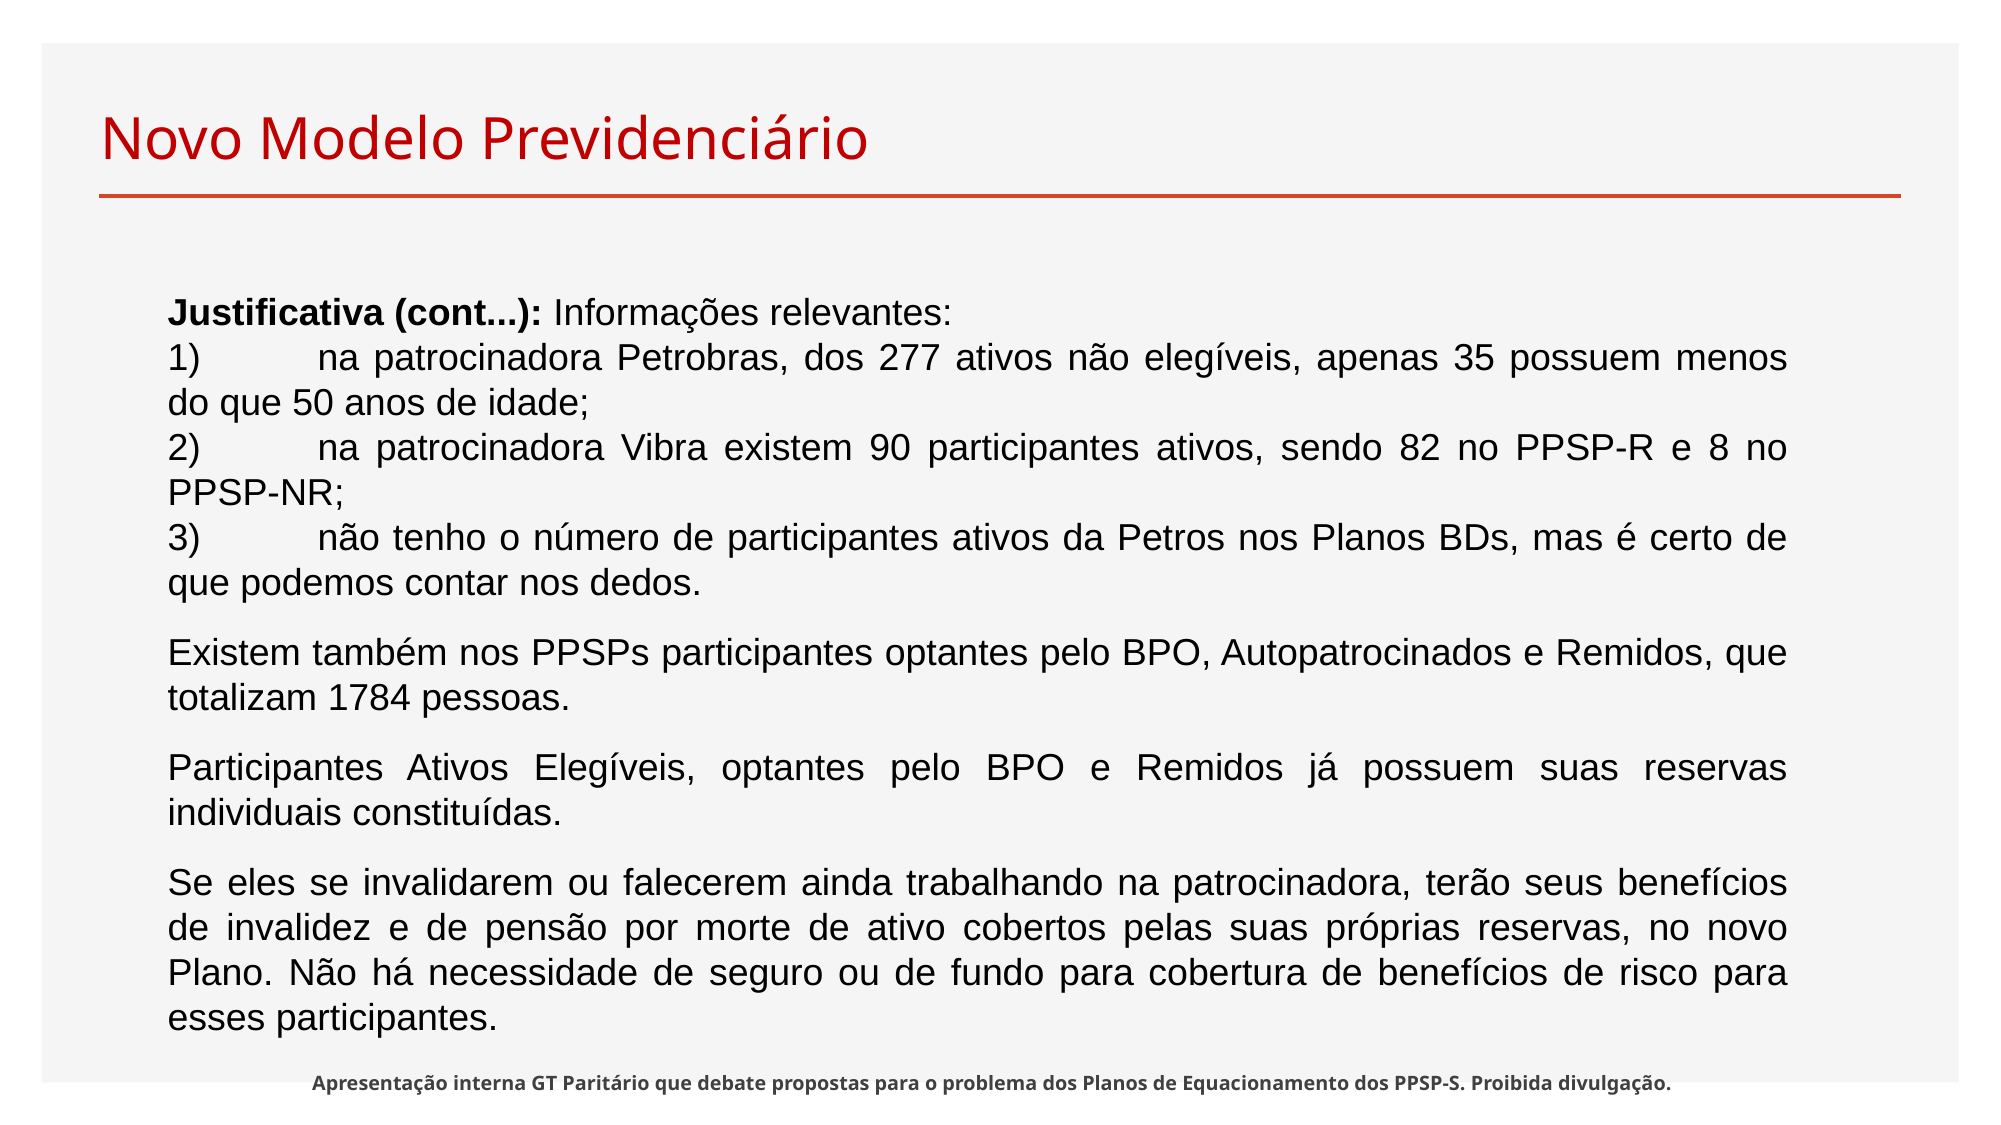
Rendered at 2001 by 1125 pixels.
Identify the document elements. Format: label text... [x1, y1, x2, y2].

text_box Justificativa (cont...): Informações relevantes: 1) na patrocinadora Petrobras, dos 277 ativos não elegíveis, apenas 35 possuem menos do que 50 anos de idade; 2) na patrocinadora Vibra existem 90 participantes ativos, sendo 82 no PPSP-R e 8 no PPSP-NR; 3) não tenho o número de participantes ativos da Petros nos Planos BDs, mas é certo de que podemos contar nos dedos. Existem também nos PPSPs participantes optantes pelo BPO, Autopatrocinados e Remidos, que totalizam 1784 pessoas. Participantes Ativos Elegíveis, optantes pelo BPO e Remidos já possuem suas reservas individuais constituídas. Se eles se invalidarem ou falecerem ainda trabalhando na patrocinadora, terão seus benefícios de invalidez e de pensão por morte de ativo cobertos pelas suas próprias reservas, no novo Plano. Não há necessidade de seguro ou de fundo para cobertura de benefícios de risco para esses participantes. [152, 280, 1803, 1125]
title Novo Modelo Previdenciário [85, 73, 1214, 179]
